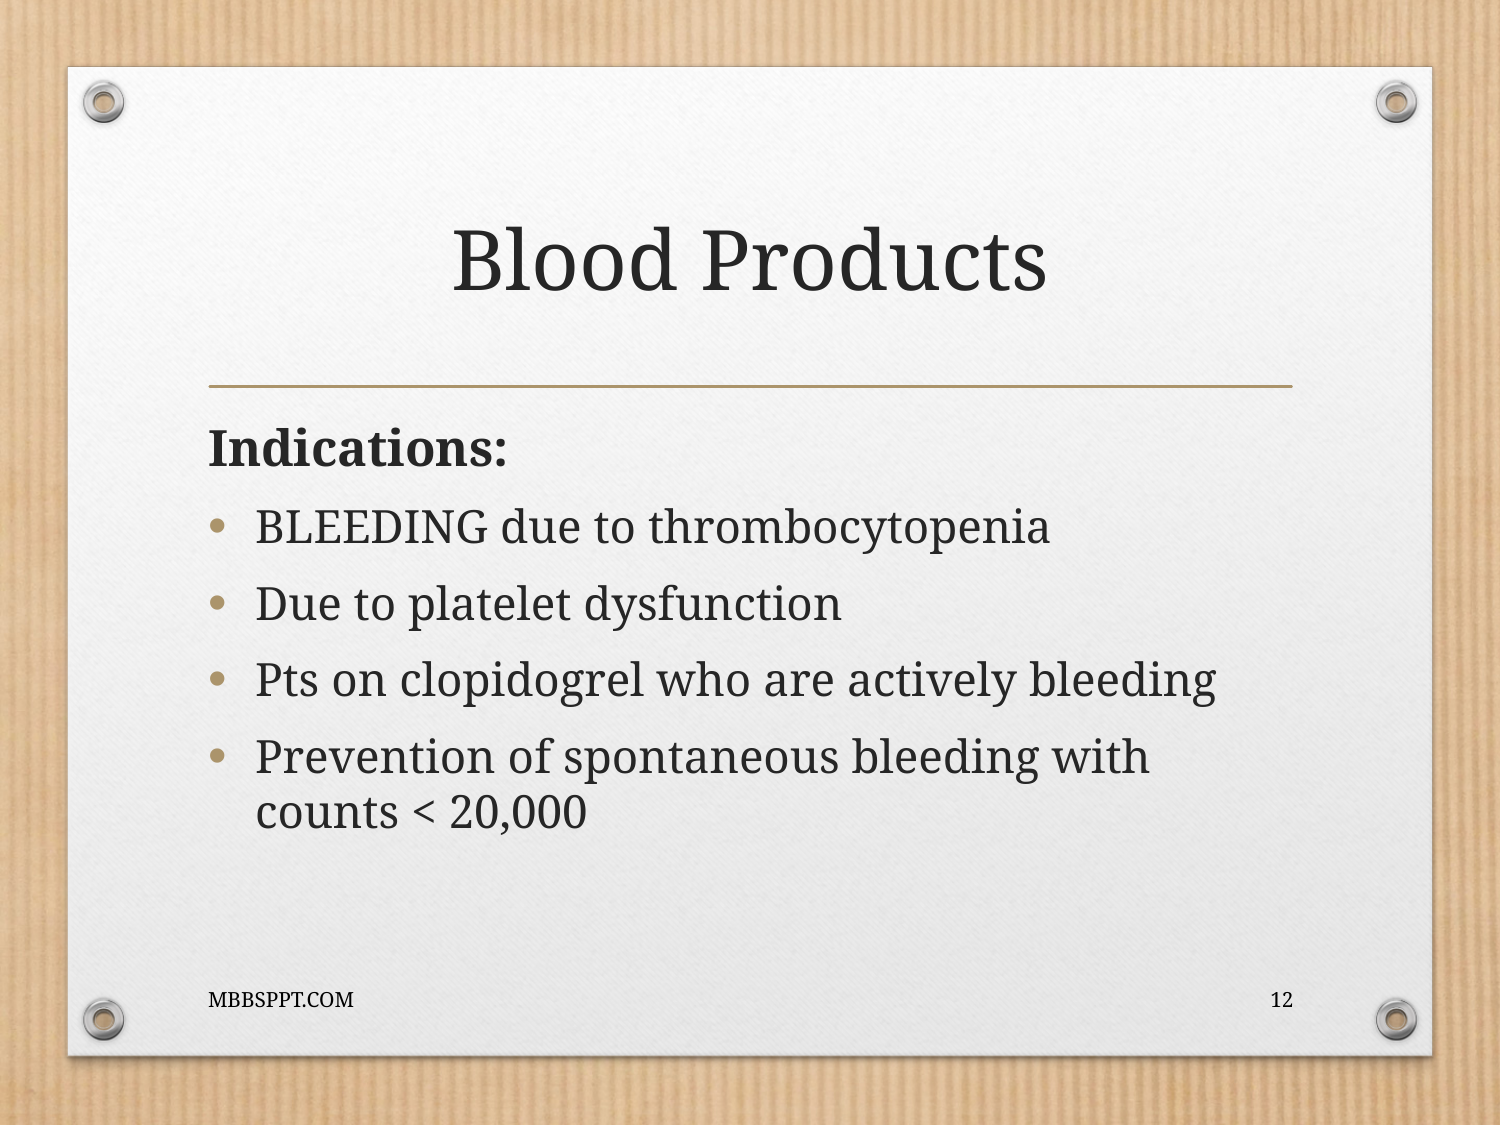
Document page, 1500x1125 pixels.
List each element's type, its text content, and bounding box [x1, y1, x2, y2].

title Blood Products [193, 150, 1309, 365]
list Indications: BLEEDING due to thrombocytopenia Due to platelet dysfunction Pts on clopidogrel who are actively bleeding Prevention of spontaneous bleeding with counts < 20,000 [193, 408, 1309, 974]
slide_number 12 [1243, 977, 1309, 1024]
picture [0, 0, 1500, 1125]
footer MBBSPPT.COM [193, 977, 1031, 1024]
